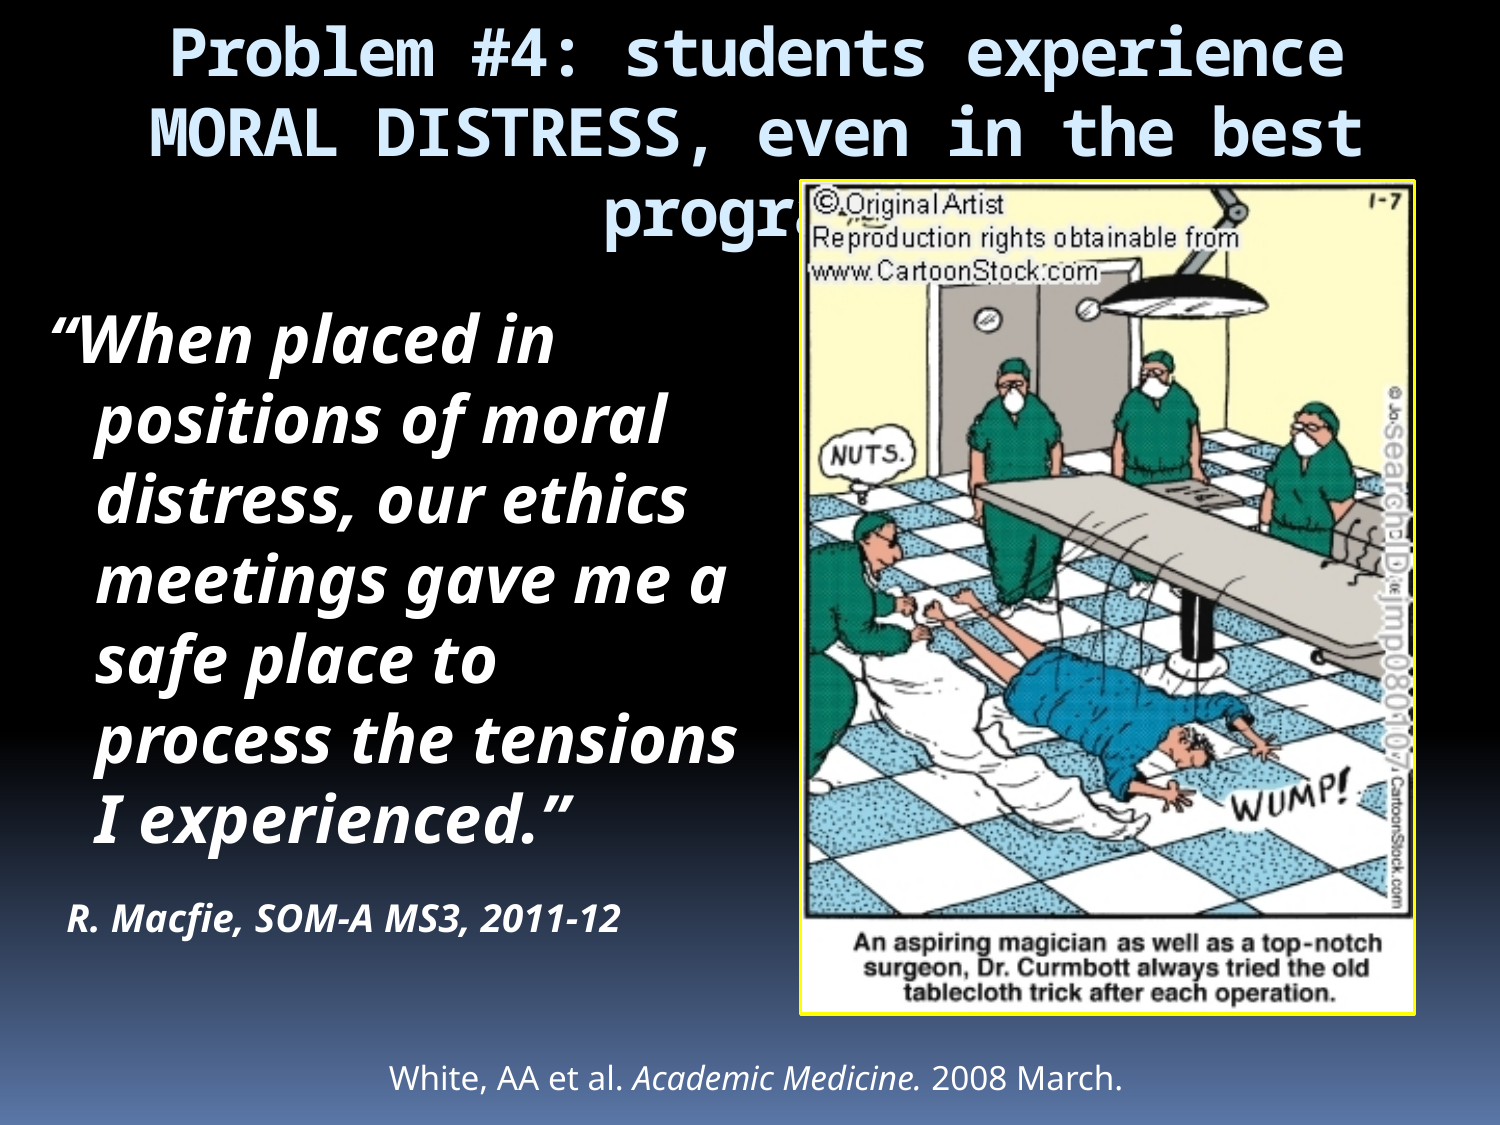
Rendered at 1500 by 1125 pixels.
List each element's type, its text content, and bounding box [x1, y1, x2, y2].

list “When placed in positions of moral distress, our ethics meetings gave me a safe place to process the tensions I experienced.” R. Macfie, SOM-A MS3, 2011-12 [24, 174, 762, 1038]
text_box White, AA et al. Academic Medicine. 2008 March. [312, 1049, 1200, 1105]
title Problem #4: students experience MORAL DISTRESS, even in the best programs [81, 2, 1432, 165]
picture [801, 181, 1413, 1013]
list [762, 149, 1425, 1075]
